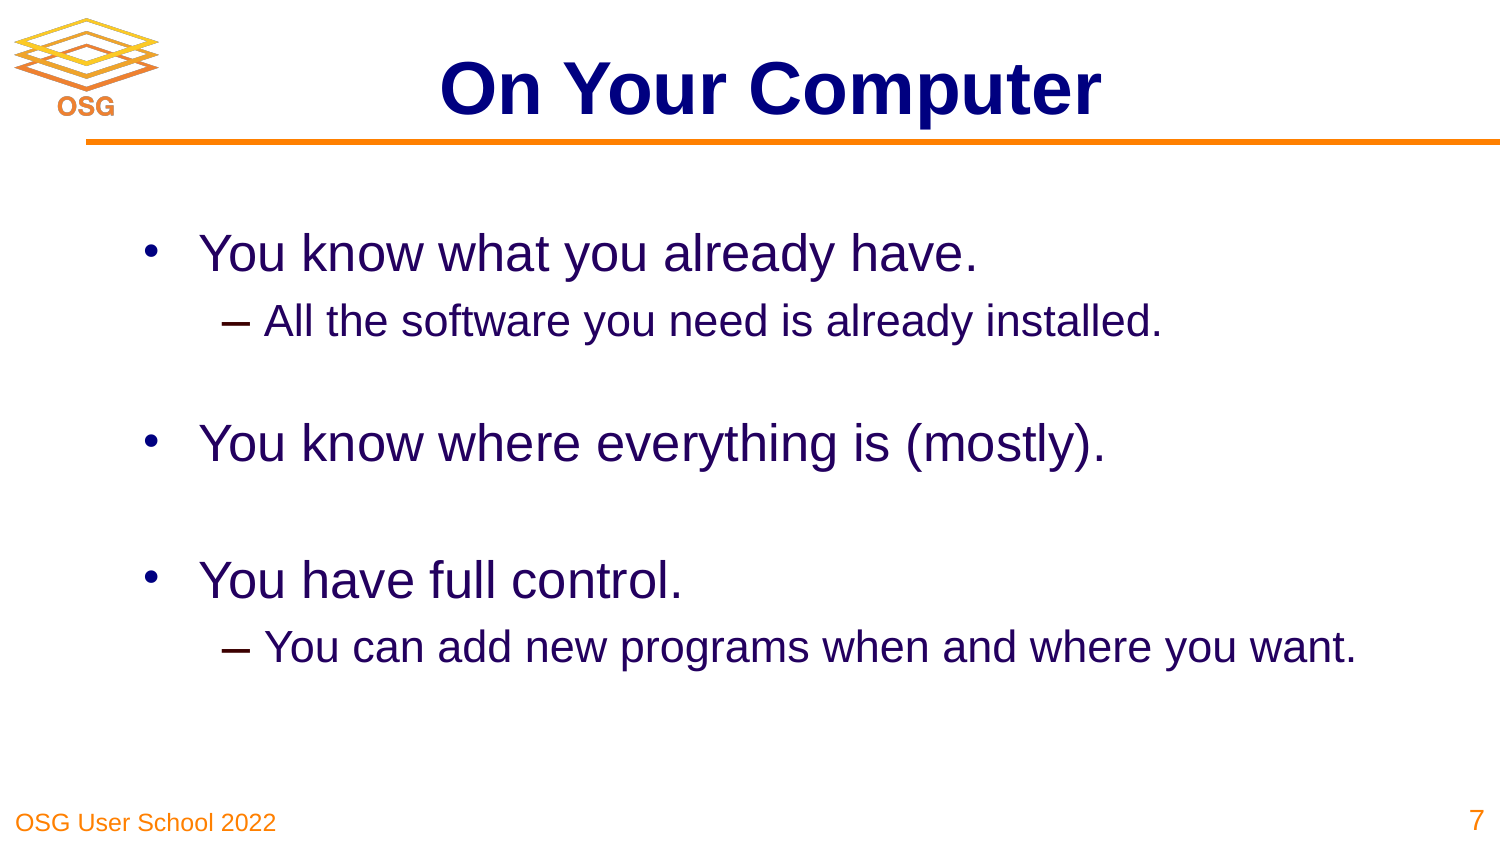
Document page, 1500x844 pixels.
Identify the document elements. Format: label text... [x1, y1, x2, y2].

title On Your Computer [201, 14, 1342, 155]
list You know what you already have. All the software you need is already installed. You know where everything is (mostly). You have full control. You can add new programs when and where you want. [127, 211, 1403, 741]
picture [14, 18, 159, 116]
slide_number ‹#› [1431, 787, 1500, 844]
